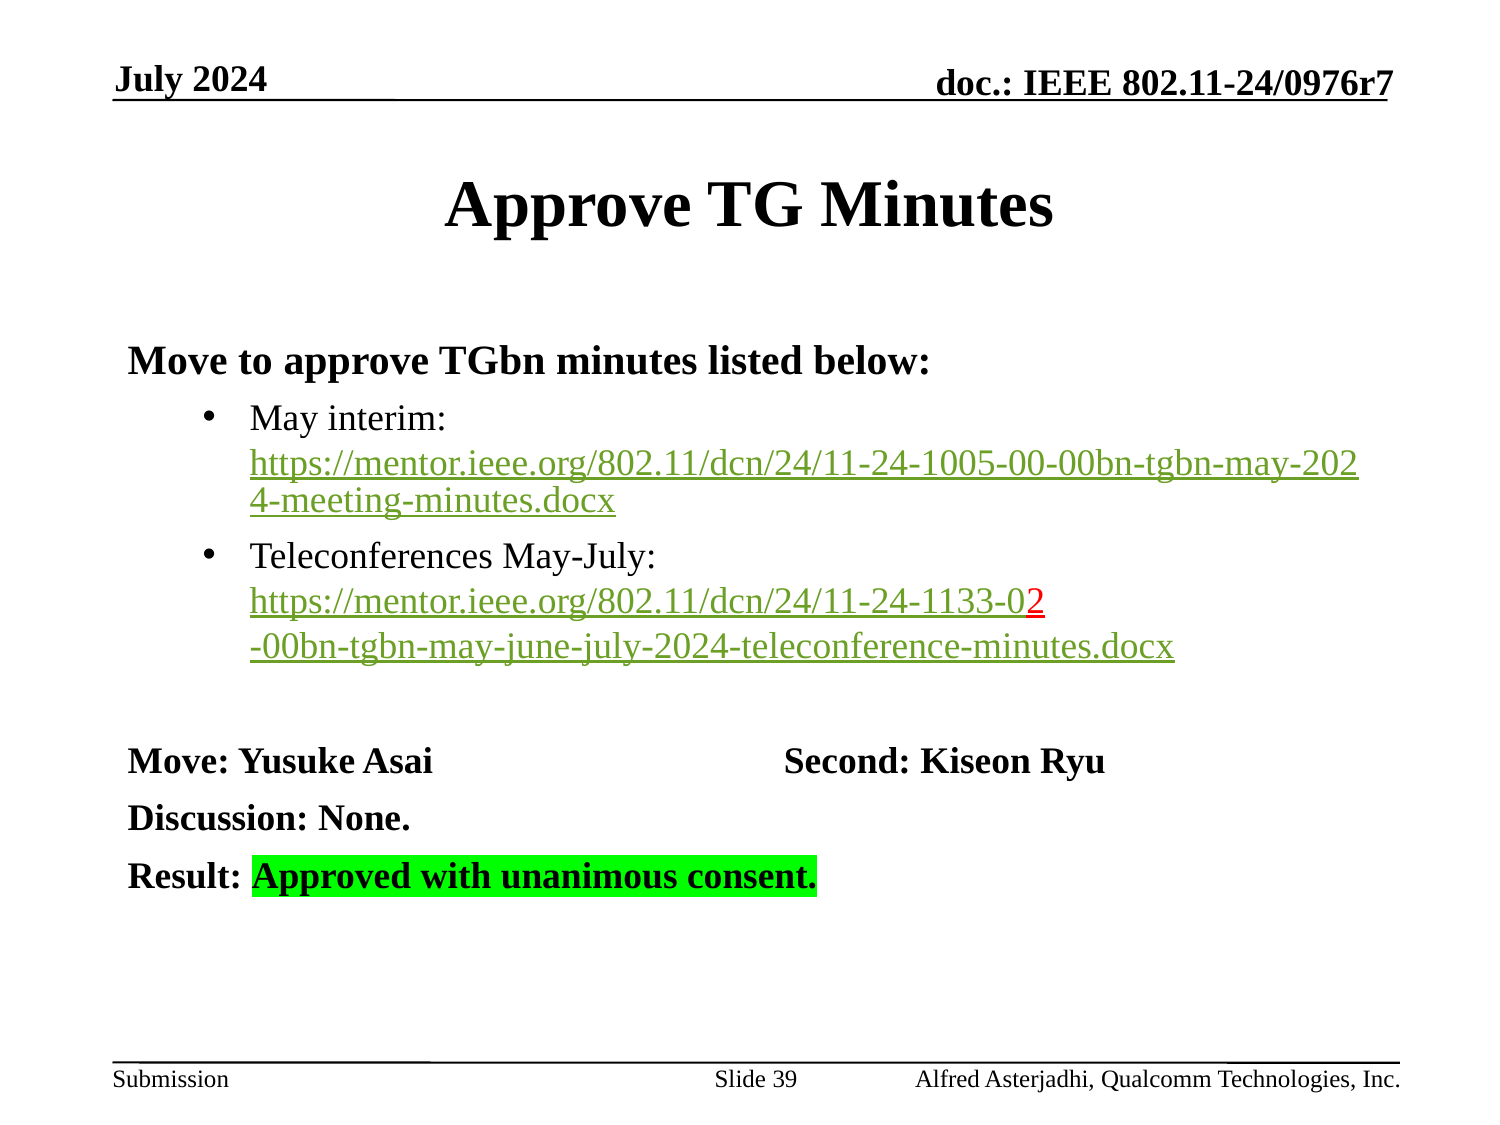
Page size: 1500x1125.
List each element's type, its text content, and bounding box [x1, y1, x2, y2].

list Move to approve TGbn minutes listed below: May interim: https://mentor.ieee.org/802.11/dcn/24/11-24-1005-00-00bn-tgbn-may-2024-meeting-minutes.docx Teleconferences May-July: https://mentor.ieee.org/802.11/dcn/24/11-24-1133-02-00bn-tgbn-may-june-july-2024-teleconference-minutes.docx Move: Yusuke Asai Second: Kiseon Ryu Discussion: None. Result: Approved with unanimous consent. [112, 324, 1388, 1000]
footer Alfred Asterjadhi, Qualcomm Technologies, Inc. [878, 1061, 1402, 1093]
title Approve TG Minutes [112, 112, 1388, 288]
slide_number Slide 39 [712, 1061, 800, 1123]
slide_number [114, 54, 423, 100]
